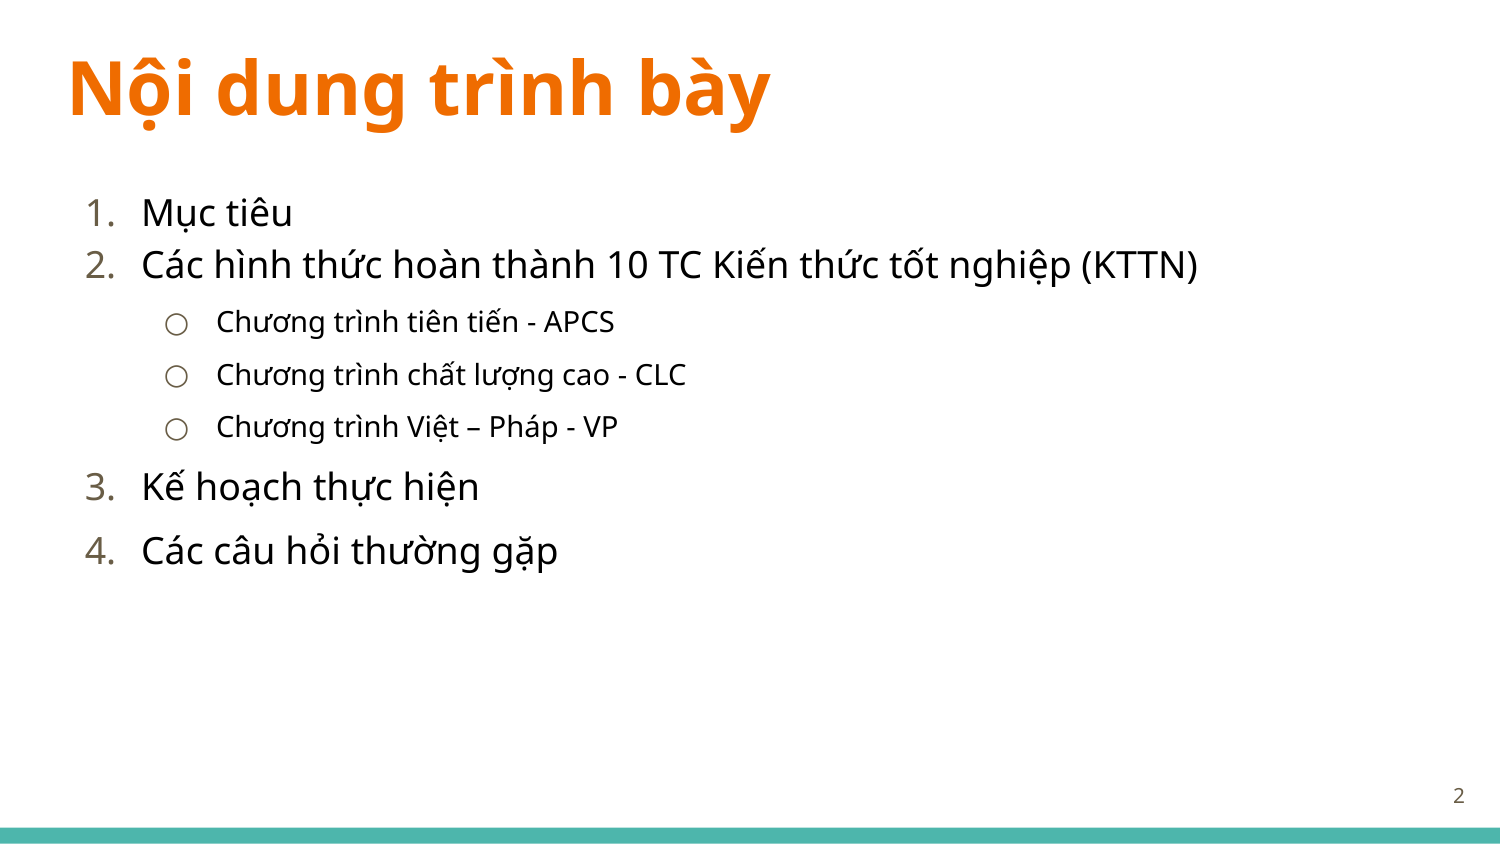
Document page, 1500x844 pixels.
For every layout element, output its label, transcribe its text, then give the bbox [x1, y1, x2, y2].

slide_number 2 [1389, 764, 1480, 830]
list Mục tiêu Các hình thức hoàn thành 10 TC Kiến thức tốt nghiệp (KTTN) Chương trình tiên tiến - APCS Chương trình chất lượng cao - CLC Chương trình Việt – Pháp - VP Kế hoạch thực hiện Các câu hỏi thường gặp [51, 167, 1449, 710]
title Nội dung trình bày [51, 25, 1449, 142]
